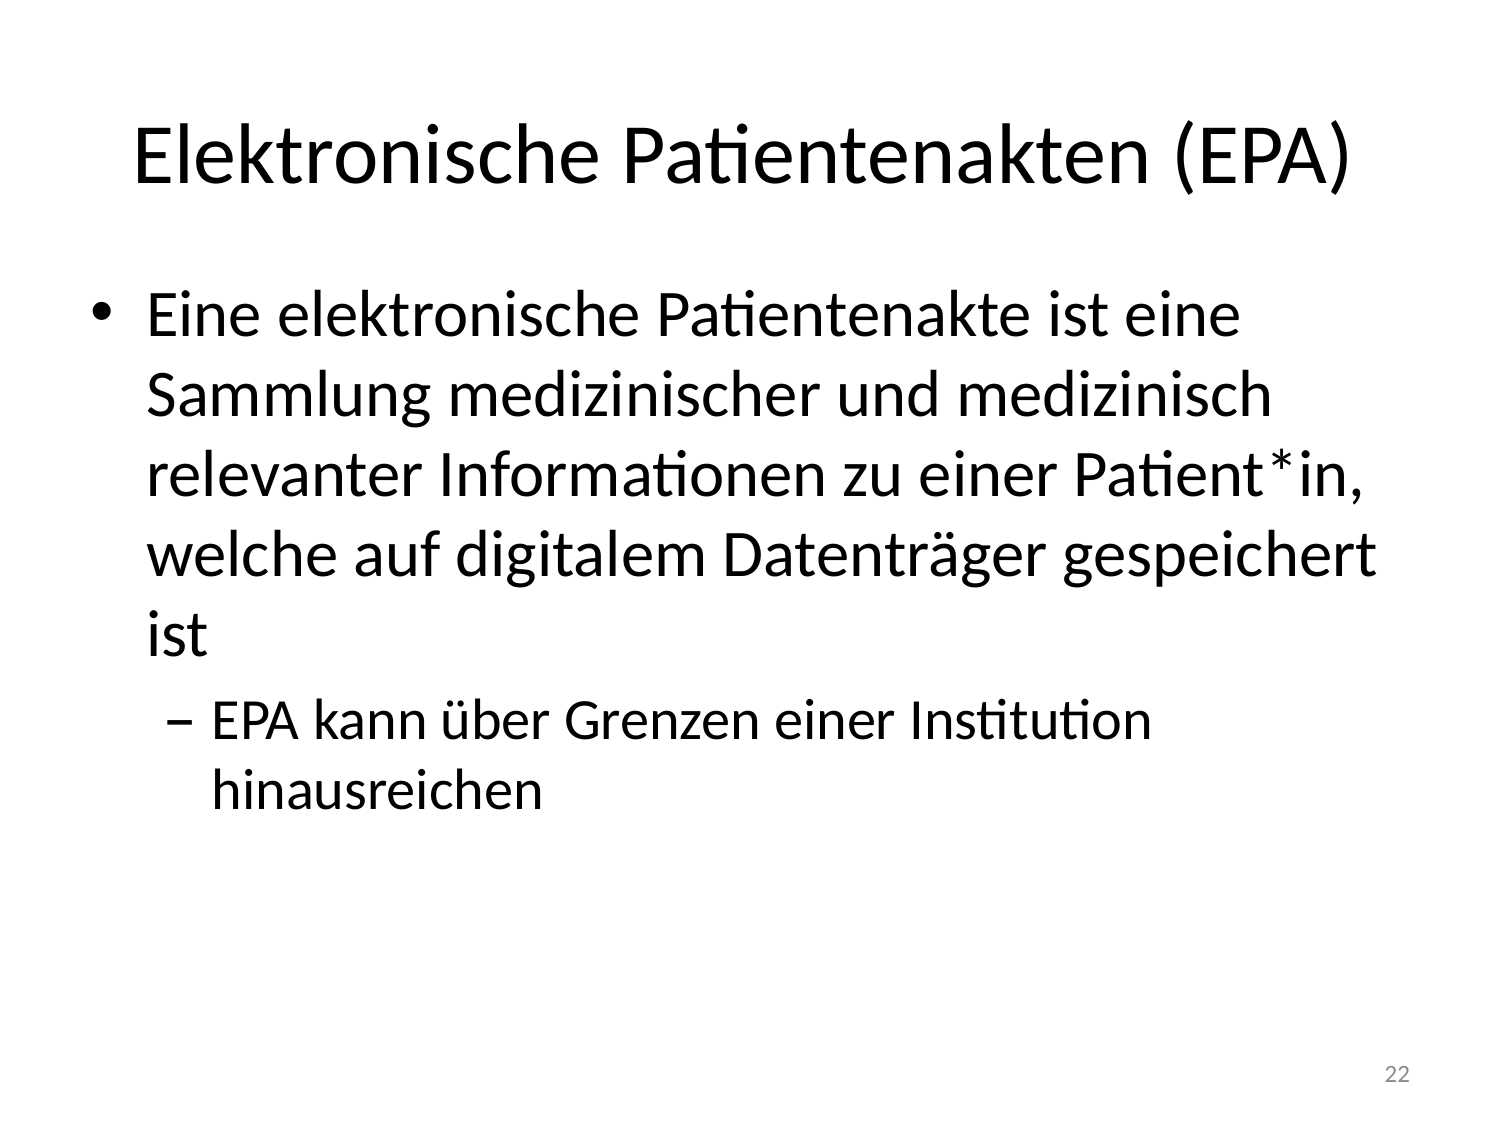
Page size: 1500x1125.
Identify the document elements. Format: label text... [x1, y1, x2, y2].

title Elektronische Patientenakten (EPA) [100, 42, 1388, 256]
slide_number 22 [1074, 1042, 1425, 1103]
list Eine elektronische Patientenakte ist eine Sammlung medizinischer und medizinisch relevanter Informationen zu einer Patient*in, welche auf digitalem Datenträger gespeichert ist EPA kann über Grenzen einer Institution hinausreichen [75, 262, 1425, 1005]
